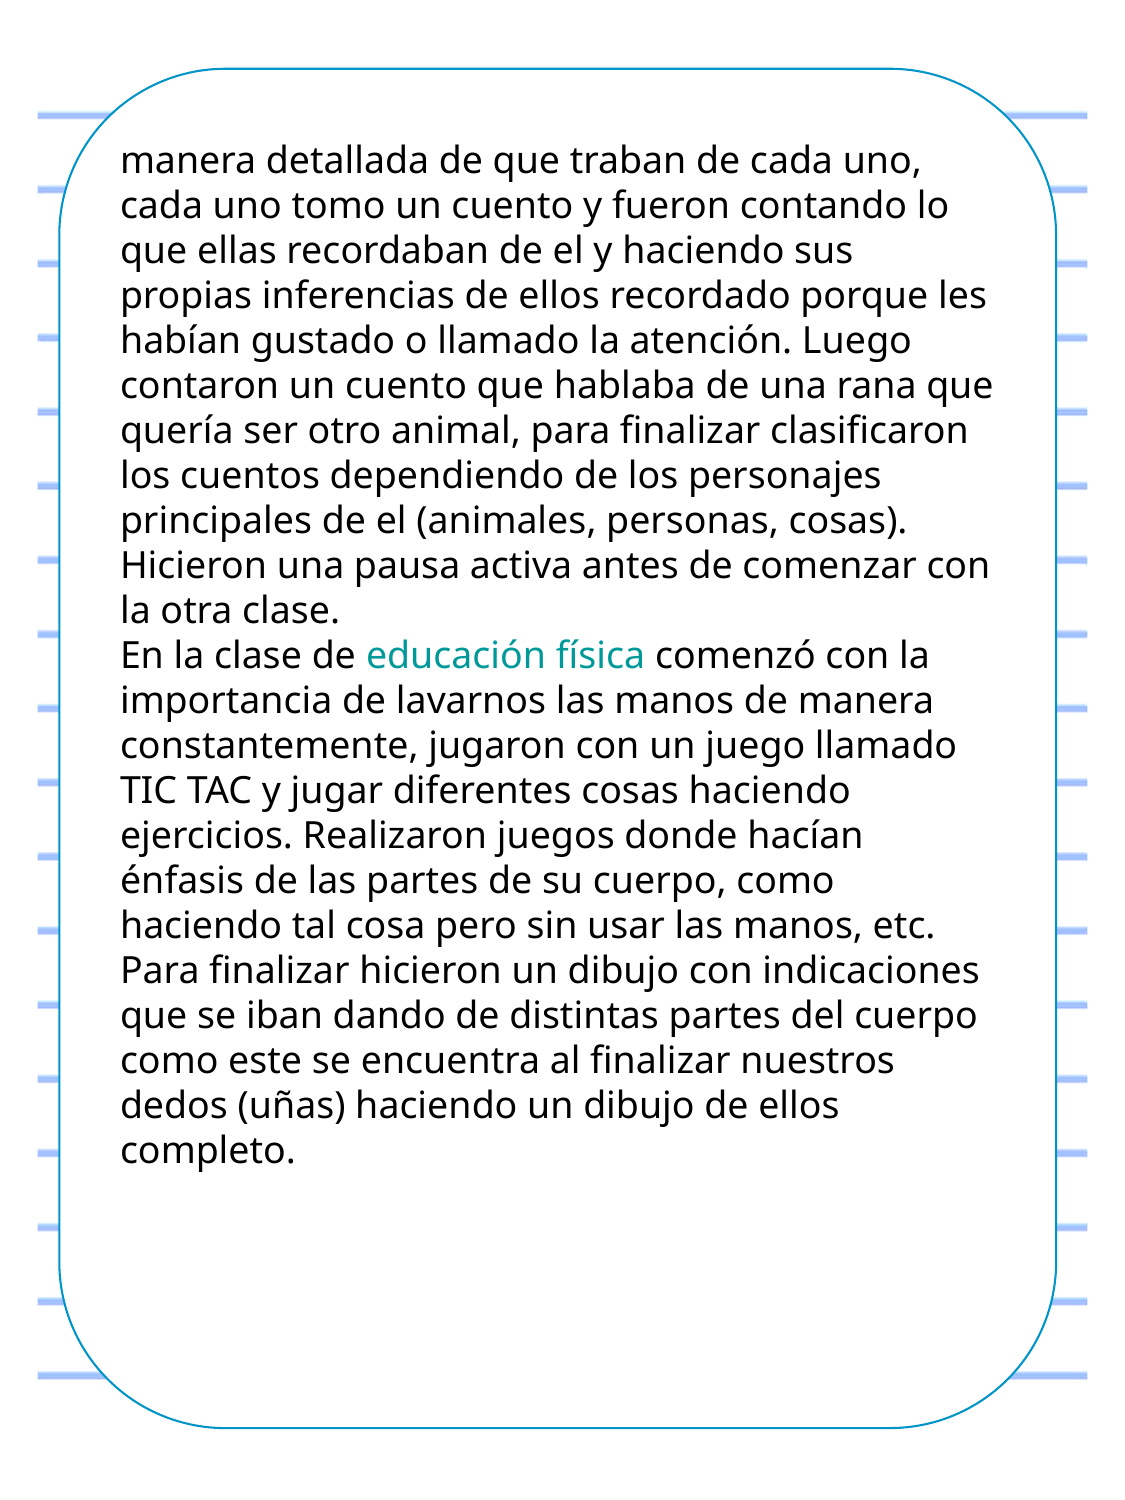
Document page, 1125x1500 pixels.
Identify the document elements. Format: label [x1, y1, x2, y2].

picture [37, 48, 1088, 1452]
